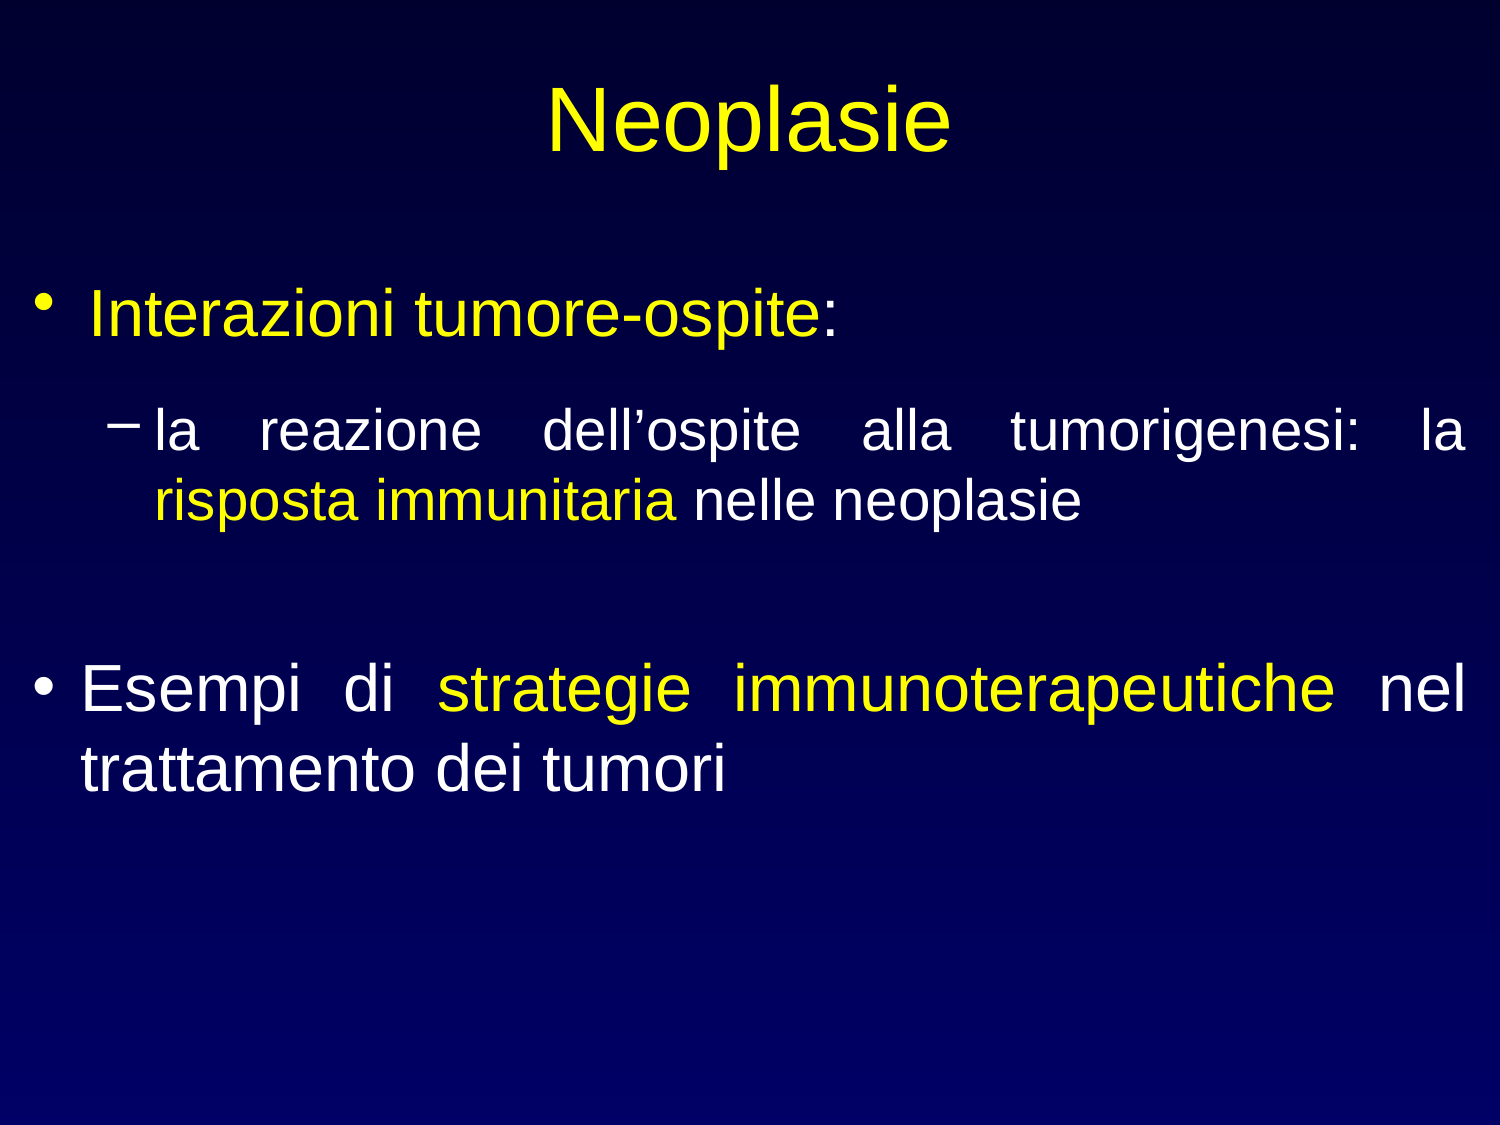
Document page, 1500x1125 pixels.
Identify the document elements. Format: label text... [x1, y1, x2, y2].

title Neoplasie [75, 45, 1425, 185]
list Interazioni tumore-ospite: la reazione dell’ospite alla tumorigenesi: la risposta immunitaria nelle neoplasie Esempi di strategie immunoterapeutiche nel trattamento dei tumori [17, 262, 1483, 1005]
